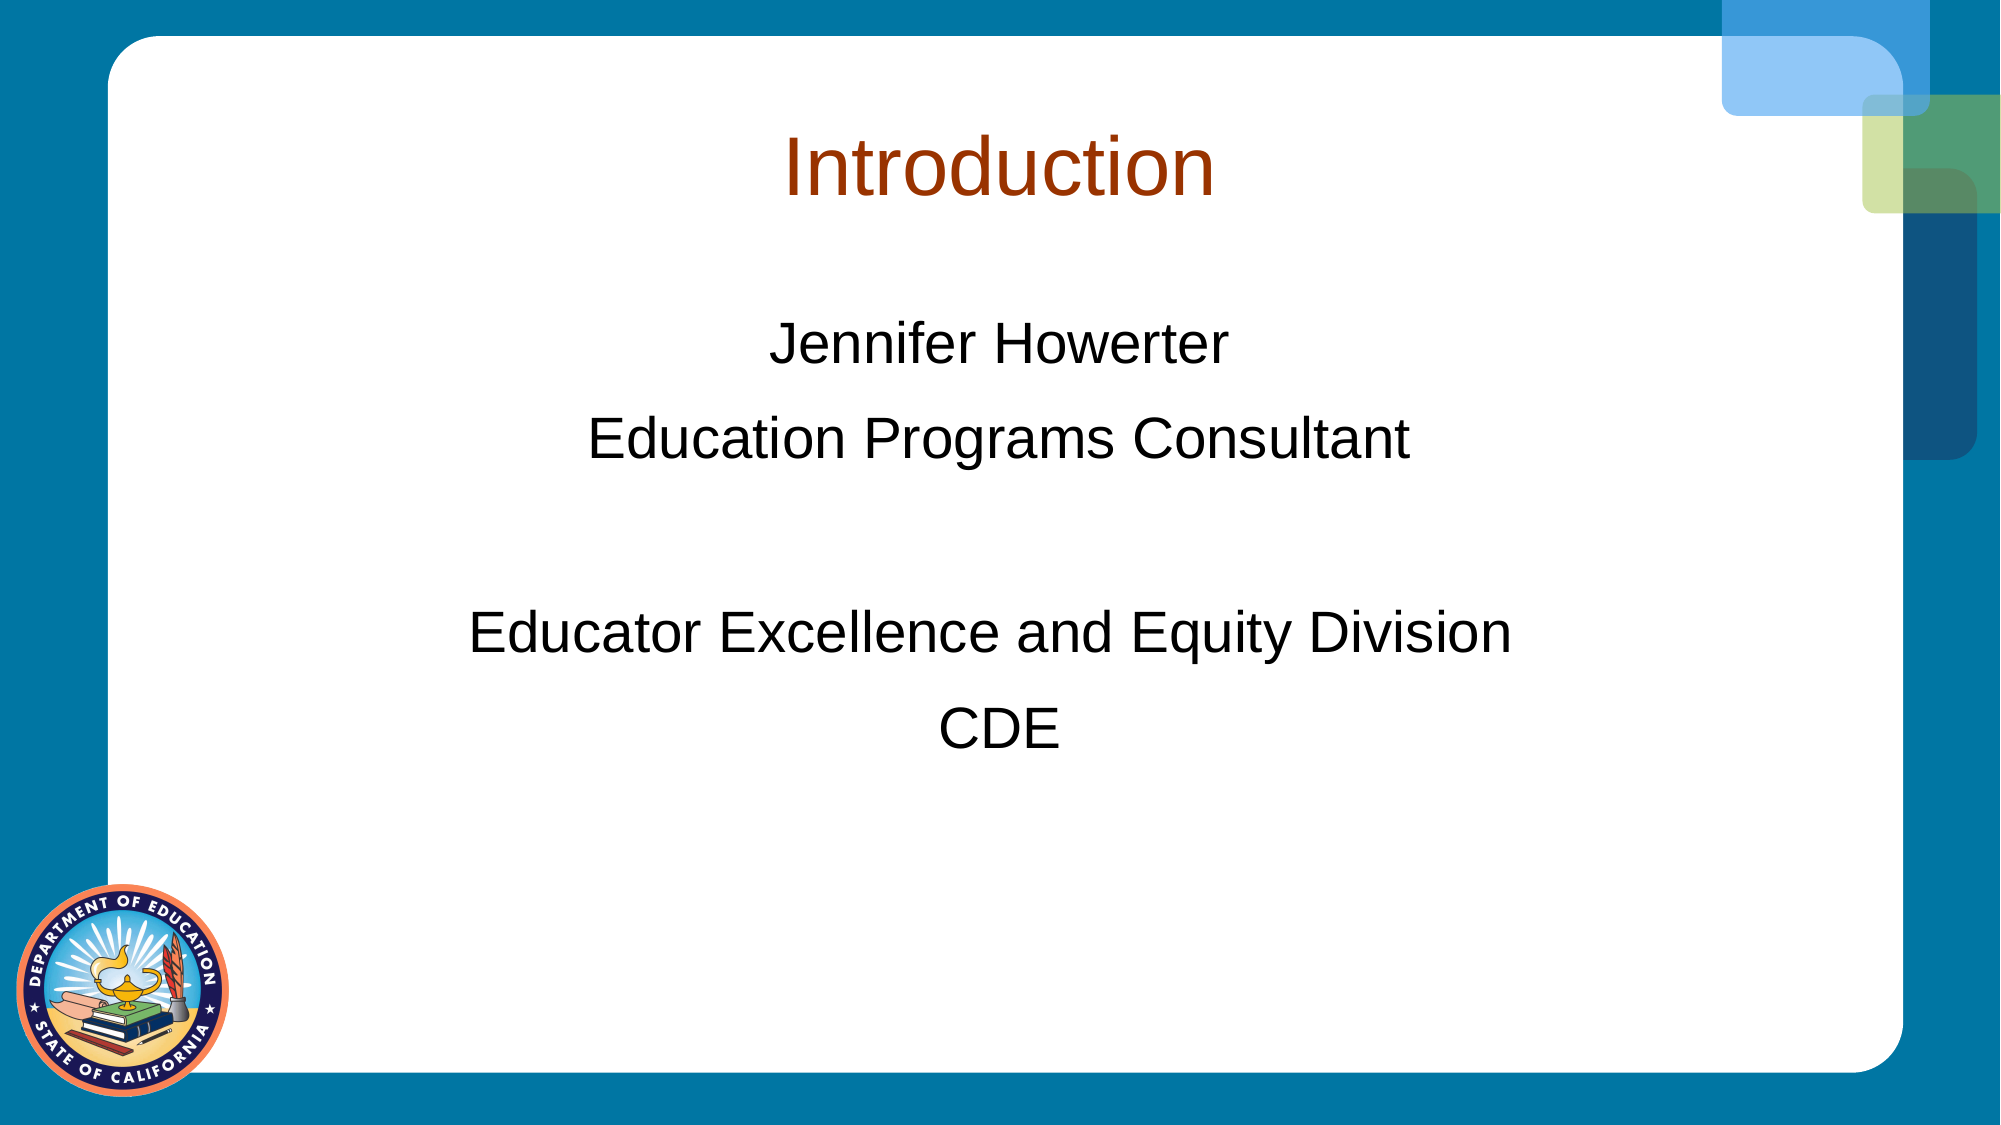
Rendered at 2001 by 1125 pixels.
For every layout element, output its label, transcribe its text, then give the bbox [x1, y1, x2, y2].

list Jennifer Howerter Education Programs Consultant Educator Excellence and Equity Division CDE [222, 299, 1778, 1014]
picture [17, 884, 229, 1096]
title Introduction [222, 59, 1778, 278]
